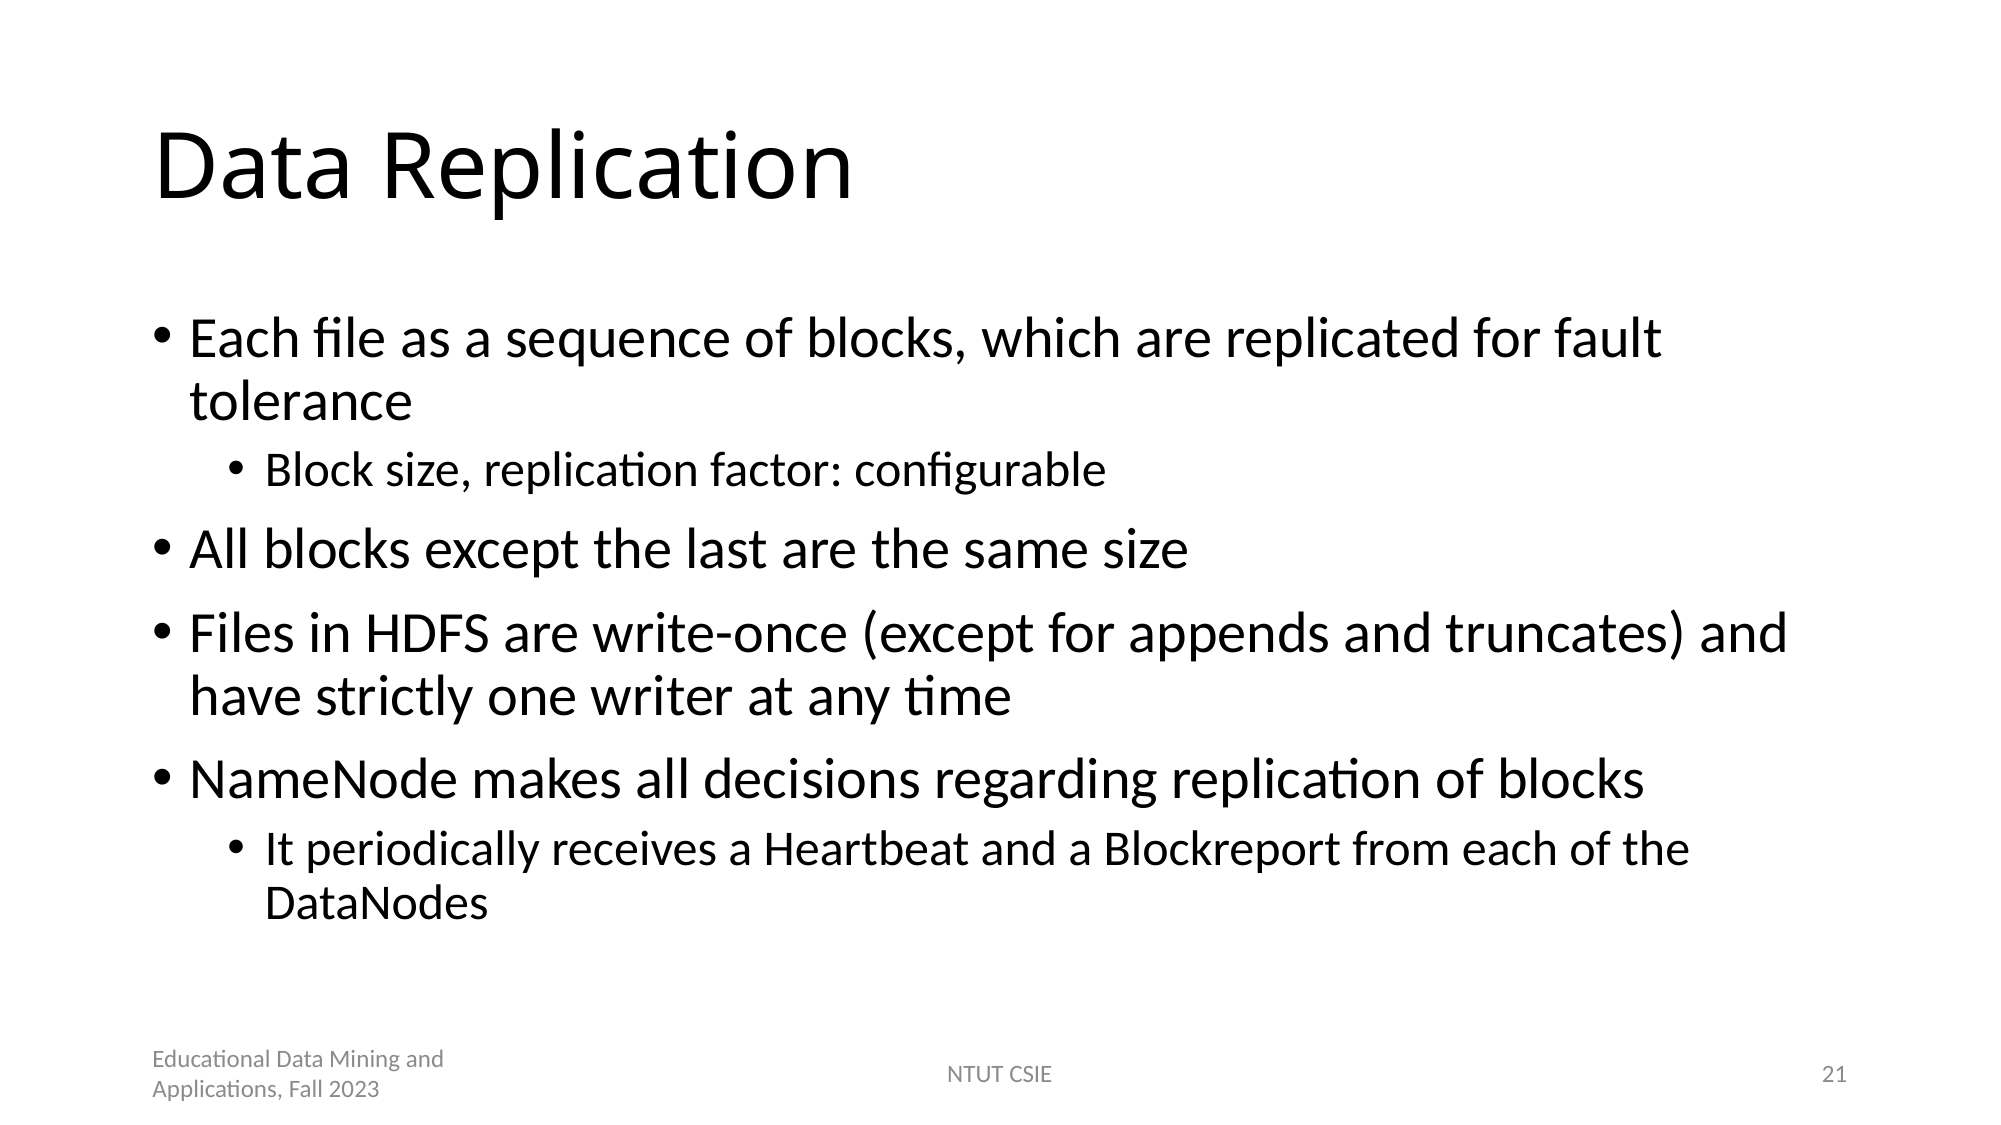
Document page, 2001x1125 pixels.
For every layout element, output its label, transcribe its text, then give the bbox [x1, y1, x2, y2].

title Data Replication [137, 59, 1863, 278]
slide_number 21 [1412, 1042, 1863, 1103]
slide_number Educational Data Mining and Applications, Fall 2023 [137, 1042, 588, 1103]
list Each file as a sequence of blocks, which are replicated for fault tolerance Block size, replication factor: configurable All blocks except the last are the same size Files in HDFS are write-once (except for appends and truncates) and have strictly one writer at any time NameNode makes all decisions regarding replication of blocks It periodically receives a Heartbeat and a Blockreport from each of the DataNodes [137, 299, 1863, 1014]
footer NTUT CSIE [662, 1042, 1338, 1103]
